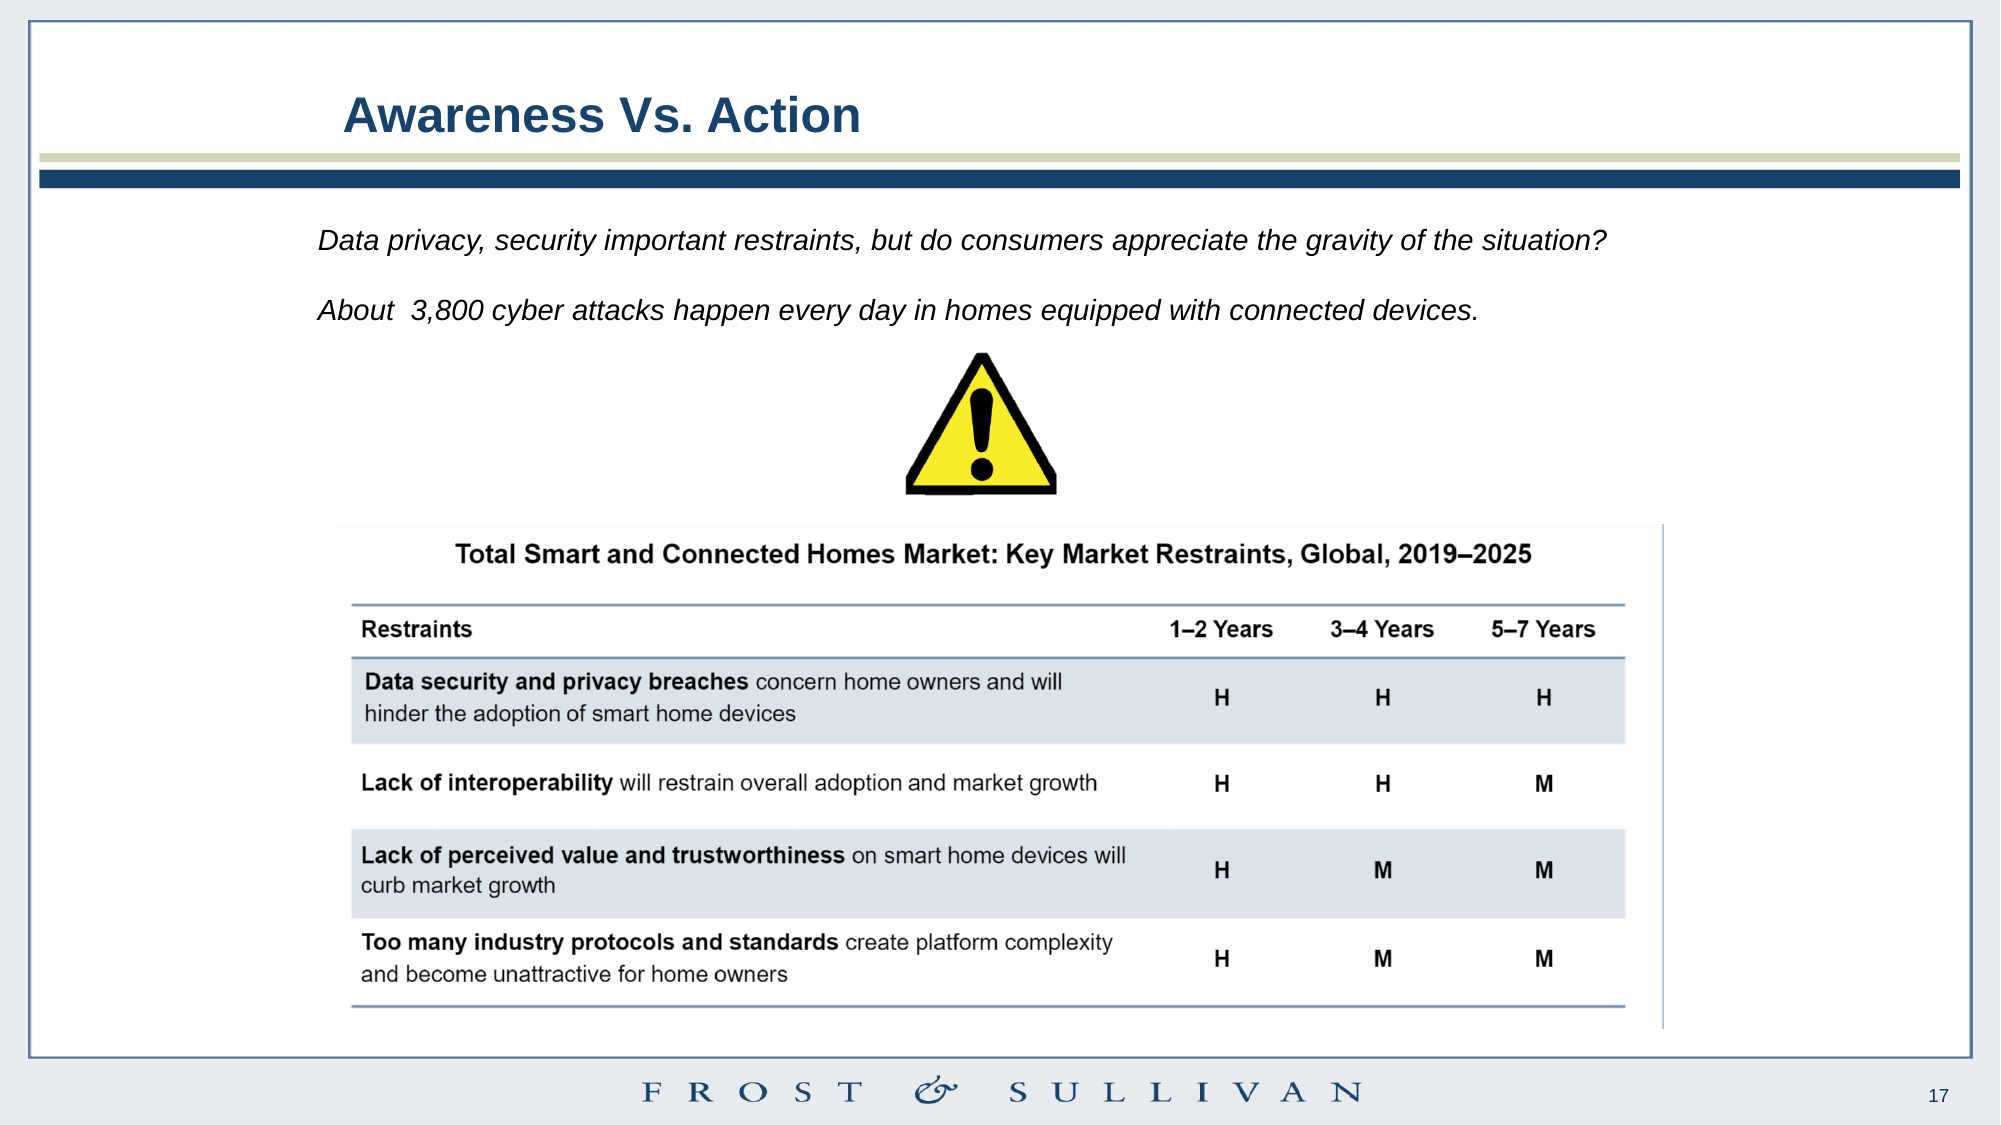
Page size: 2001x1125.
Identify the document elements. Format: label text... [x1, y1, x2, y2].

picture [0, 0, 2000, 1125]
text_box Awareness Vs. Action [327, 74, 878, 150]
text_box Data privacy, security important restraints, but do consumers appreciate the gravity of the situation? About 3,800 cyber attacks happen every day in homes equipped with connected devices. [303, 213, 1733, 334]
